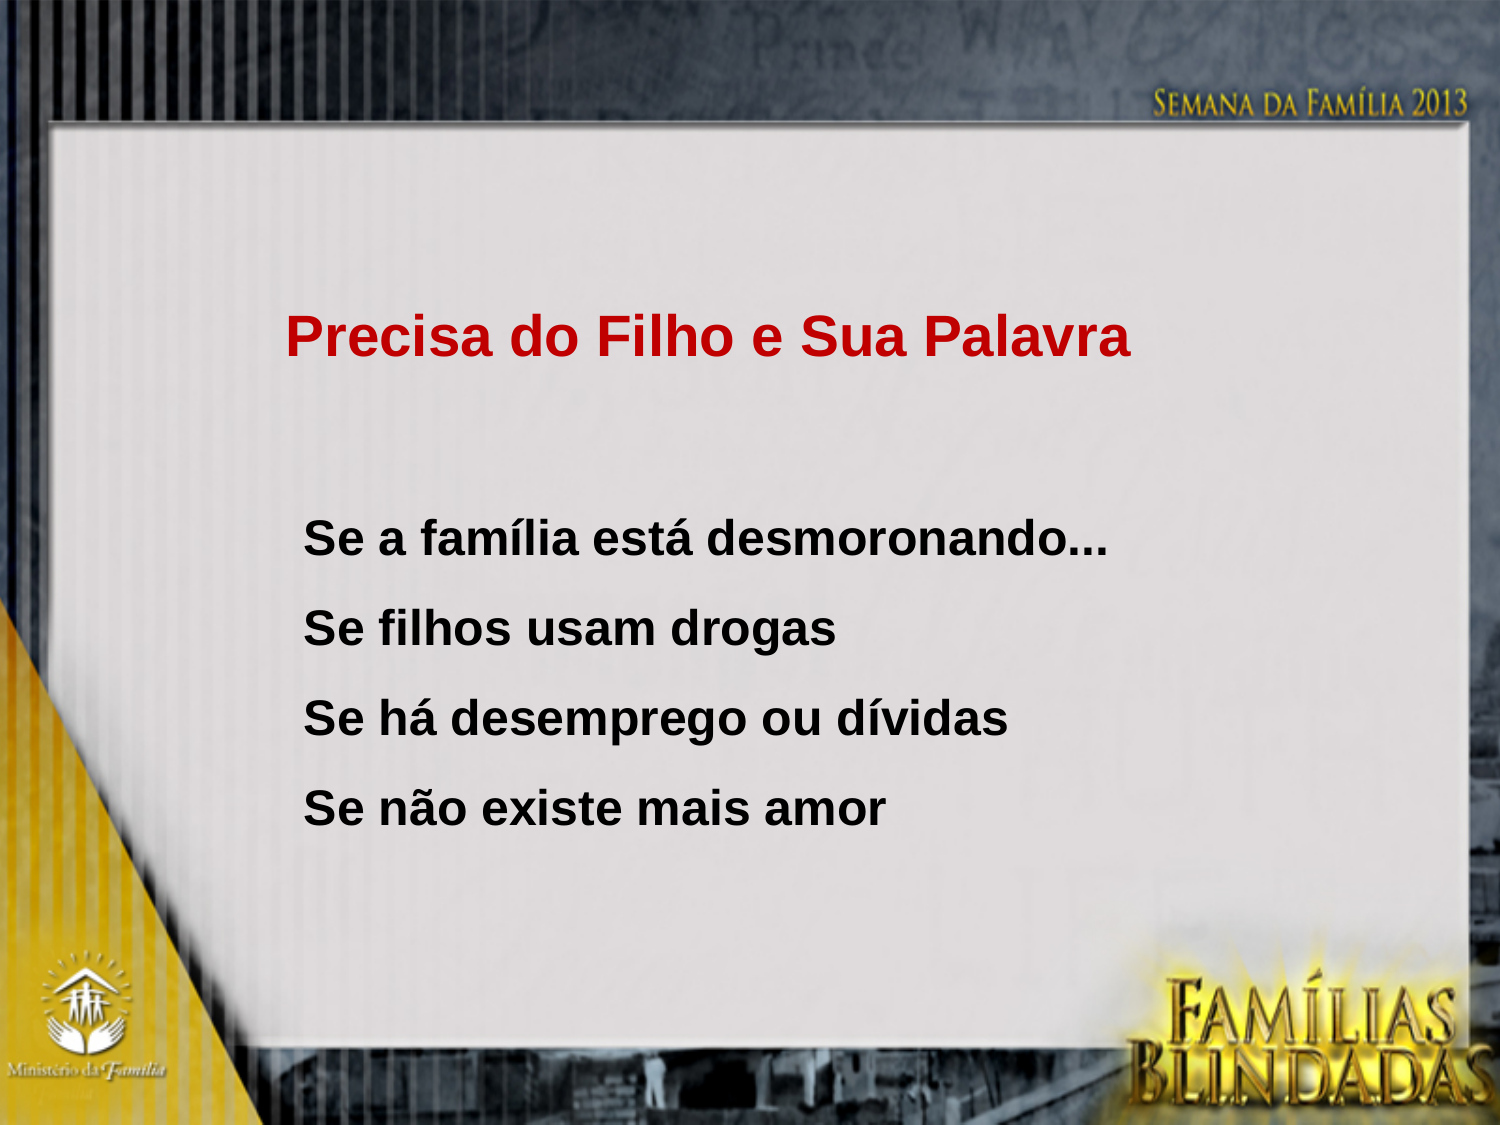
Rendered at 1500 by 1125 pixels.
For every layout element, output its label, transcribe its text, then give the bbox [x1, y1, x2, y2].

text_box Se a família está desmoronando... Se filhos usam drogas Se há desemprego ou dívidas Se não existe mais amor [289, 467, 1187, 843]
picture [0, 0, 1500, 1125]
text_box Precisa do Filho e Sua Palavra [230, 290, 1187, 376]
